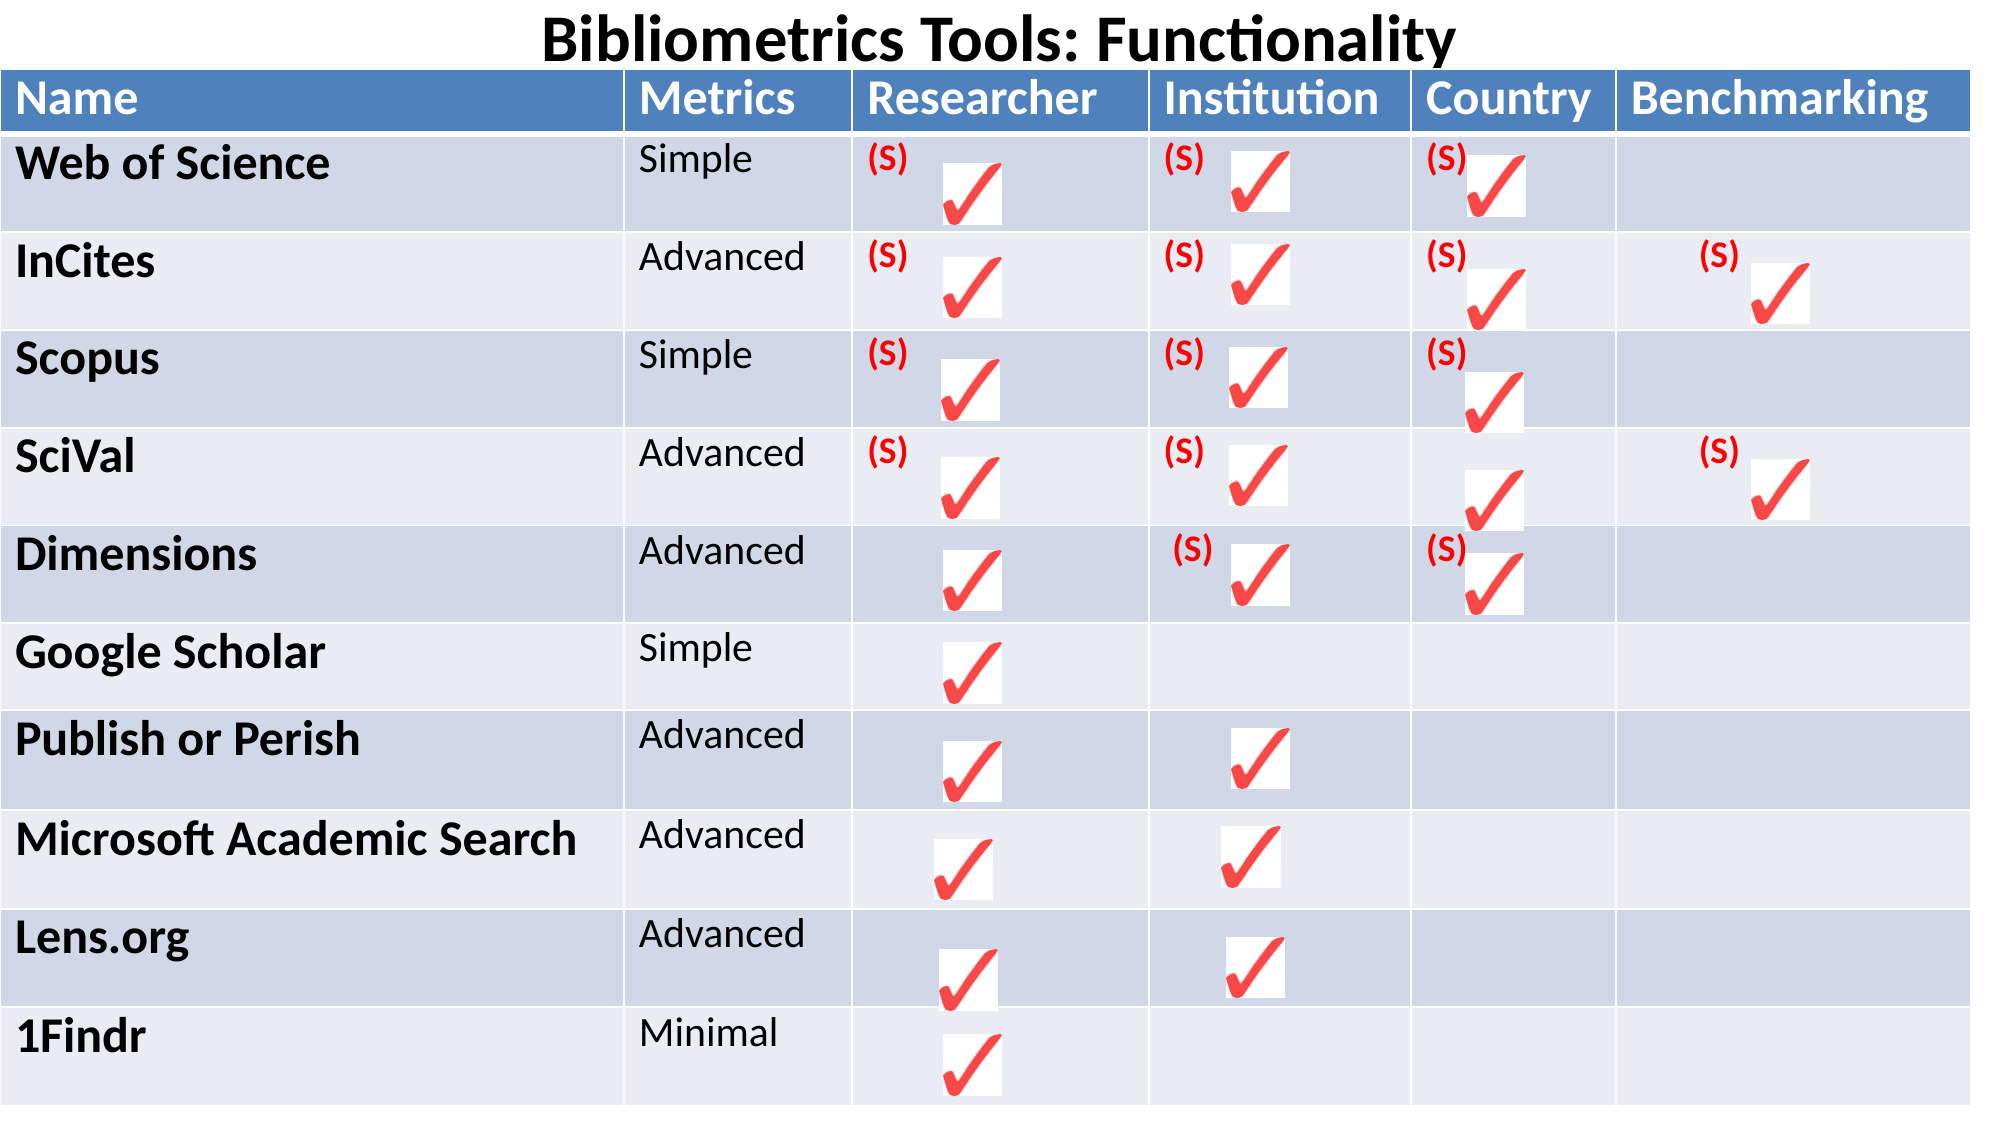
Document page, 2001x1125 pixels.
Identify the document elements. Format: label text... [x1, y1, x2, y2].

table_cell (S) [853, 137, 1148, 231]
picture [1751, 459, 1811, 521]
table_header Institution [1150, 70, 1410, 131]
table_cell [1617, 624, 1970, 709]
table_cell Microsoft Academic Search [1, 811, 623, 908]
table_cell (S) [1150, 526, 1410, 622]
table_cell 1Findr [1, 1008, 623, 1105]
table_cell [1617, 526, 1970, 622]
table_cell (S) [1150, 429, 1410, 525]
table_cell SciVal [1, 429, 623, 525]
picture [933, 838, 993, 900]
table_cell (S) [1412, 137, 1615, 231]
table_cell [1412, 910, 1615, 1006]
picture [1467, 155, 1526, 217]
picture [1228, 347, 1288, 409]
table_cell (S) [1150, 331, 1410, 427]
picture [941, 359, 1001, 421]
table_cell [853, 811, 1148, 908]
picture [1465, 470, 1524, 531]
picture [1230, 150, 1290, 212]
table_cell [853, 910, 1148, 1006]
picture [943, 256, 1003, 318]
table_header Benchmarking [1617, 70, 1970, 131]
table_cell [1150, 624, 1410, 709]
picture [1465, 372, 1524, 434]
table_cell (S) [1617, 429, 1970, 525]
table_cell (S) [1412, 526, 1615, 622]
picture [943, 550, 1003, 612]
picture [1228, 445, 1288, 507]
table_cell [1412, 429, 1615, 525]
table_cell [1412, 811, 1615, 908]
table_cell (S) [1412, 233, 1615, 329]
table_cell [853, 1008, 1148, 1105]
picture [1465, 553, 1525, 615]
table_cell [1617, 910, 1970, 1006]
picture [1226, 937, 1286, 999]
table_cell [1150, 711, 1410, 809]
table_cell [1150, 811, 1410, 908]
table_cell Advanced [625, 811, 851, 908]
picture [943, 163, 1003, 225]
table_cell (S) [1617, 233, 1970, 329]
table_cell [853, 711, 1148, 809]
picture [1467, 269, 1526, 331]
table_cell [1617, 137, 1970, 231]
table_cell (S) [1412, 331, 1615, 427]
table_cell Advanced [625, 711, 851, 809]
table_cell [1412, 1008, 1615, 1105]
table_cell Advanced [625, 233, 851, 329]
table_header Country [1412, 70, 1615, 131]
table_cell Advanced [625, 429, 851, 525]
table_cell [1412, 624, 1615, 709]
table_cell (S) [853, 331, 1148, 427]
table_cell [1617, 811, 1970, 908]
picture [1751, 263, 1811, 325]
table_cell [1617, 711, 1970, 809]
picture [941, 457, 1001, 519]
table_cell (S) [853, 429, 1148, 525]
picture [943, 1034, 1003, 1096]
table_cell Simple [625, 624, 851, 709]
table_cell Minimal [625, 1008, 851, 1105]
picture [1230, 544, 1290, 606]
table_cell Google Scholar [1, 624, 623, 709]
table_cell Publish or Perish [1, 711, 623, 809]
table_cell (S) [1150, 137, 1410, 231]
table_cell Lens.org [1, 910, 623, 1006]
table_cell Simple [625, 137, 851, 231]
table_cell [1617, 1008, 1970, 1105]
table_cell [853, 526, 1148, 622]
picture [943, 740, 1003, 802]
table_header Researcher [853, 70, 1148, 131]
table_cell [1412, 711, 1615, 809]
table_cell Advanced [625, 910, 851, 1006]
table_header Metrics [625, 70, 851, 131]
table_cell [1150, 910, 1410, 1006]
table_cell InCites [1, 233, 623, 329]
picture [1221, 826, 1281, 888]
table_cell (S) [853, 233, 1148, 329]
picture [1230, 728, 1290, 790]
picture [943, 642, 1003, 704]
table_cell Web of Science [1, 137, 623, 231]
table_cell Scopus [1, 331, 623, 427]
table_cell Simple [625, 331, 851, 427]
table_cell [853, 624, 1148, 709]
table_cell Dimensions [1, 526, 623, 622]
table_cell [1617, 331, 1970, 427]
picture [938, 949, 998, 1011]
table_cell Advanced [625, 526, 851, 622]
table_header Name [1, 70, 623, 131]
table_cell [1150, 1008, 1410, 1105]
picture [1230, 244, 1290, 306]
title Bibliometrics Tools: Functionality [99, 0, 1900, 68]
table_cell (S) [1150, 233, 1410, 329]
